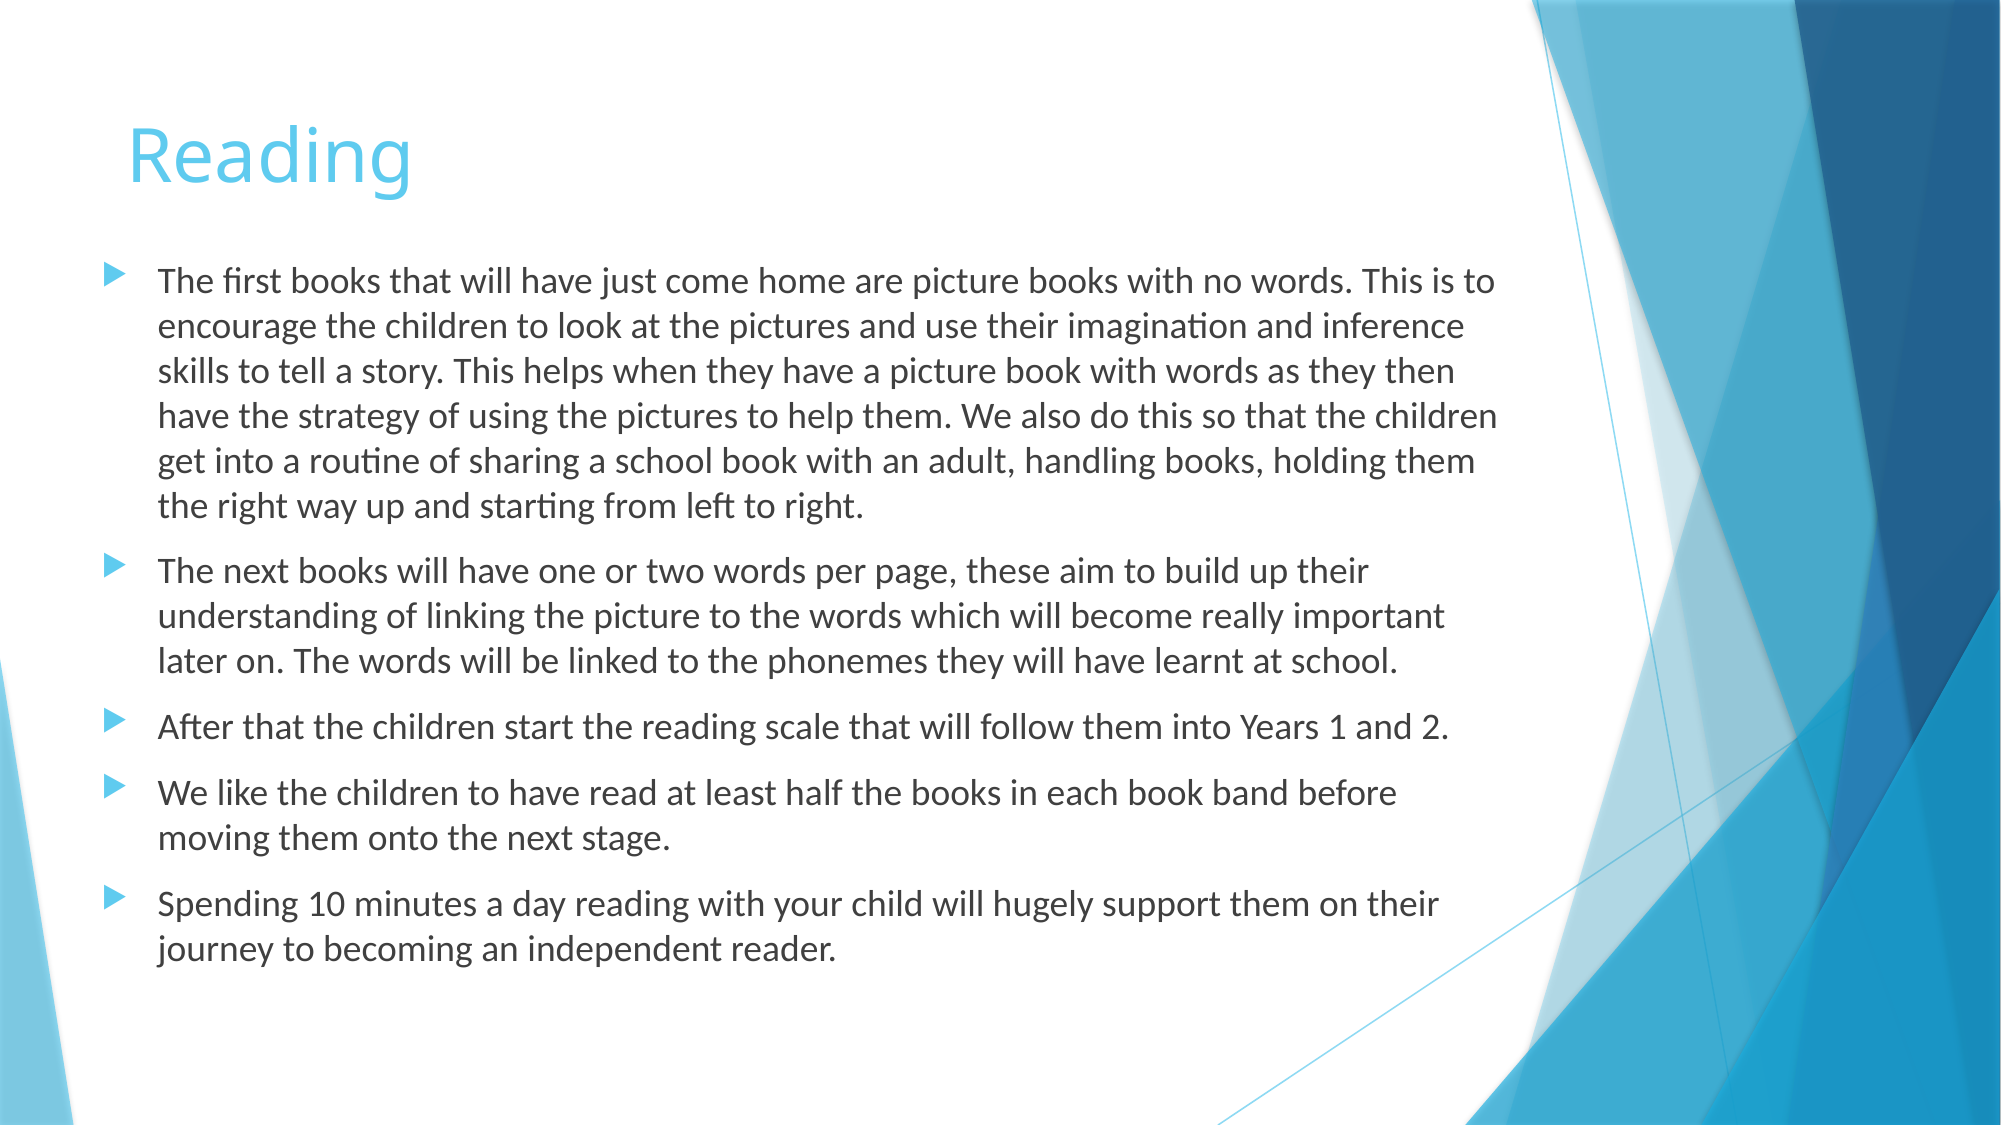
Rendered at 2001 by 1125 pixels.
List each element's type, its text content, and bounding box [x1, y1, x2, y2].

list The first books that will have just come home are picture books with no words. This is to encourage the children to look at the pictures and use their imagination and inference skills to tell a story. This helps when they have a picture book with words as they then have the strategy of using the pictures to help them. We also do this so that the children get into a routine of sharing a school book with an adult, handling books, holding them the right way up and starting from left to right. The next books will have one or two words per page, these aim to build up their understanding of linking the picture to the words which will become really important later on. The words will be linked to the phonemes they will have learnt at school. After that the children start the reading scale that will follow them into Years 1 and 2. We like the children to have read at least half the books in each book band before moving them onto the next stage. Spending 10 minutes a day reading with your child will hugely support them on their journey to becoming an independent reader. [86, 248, 1522, 992]
title Reading [111, 99, 1522, 248]
